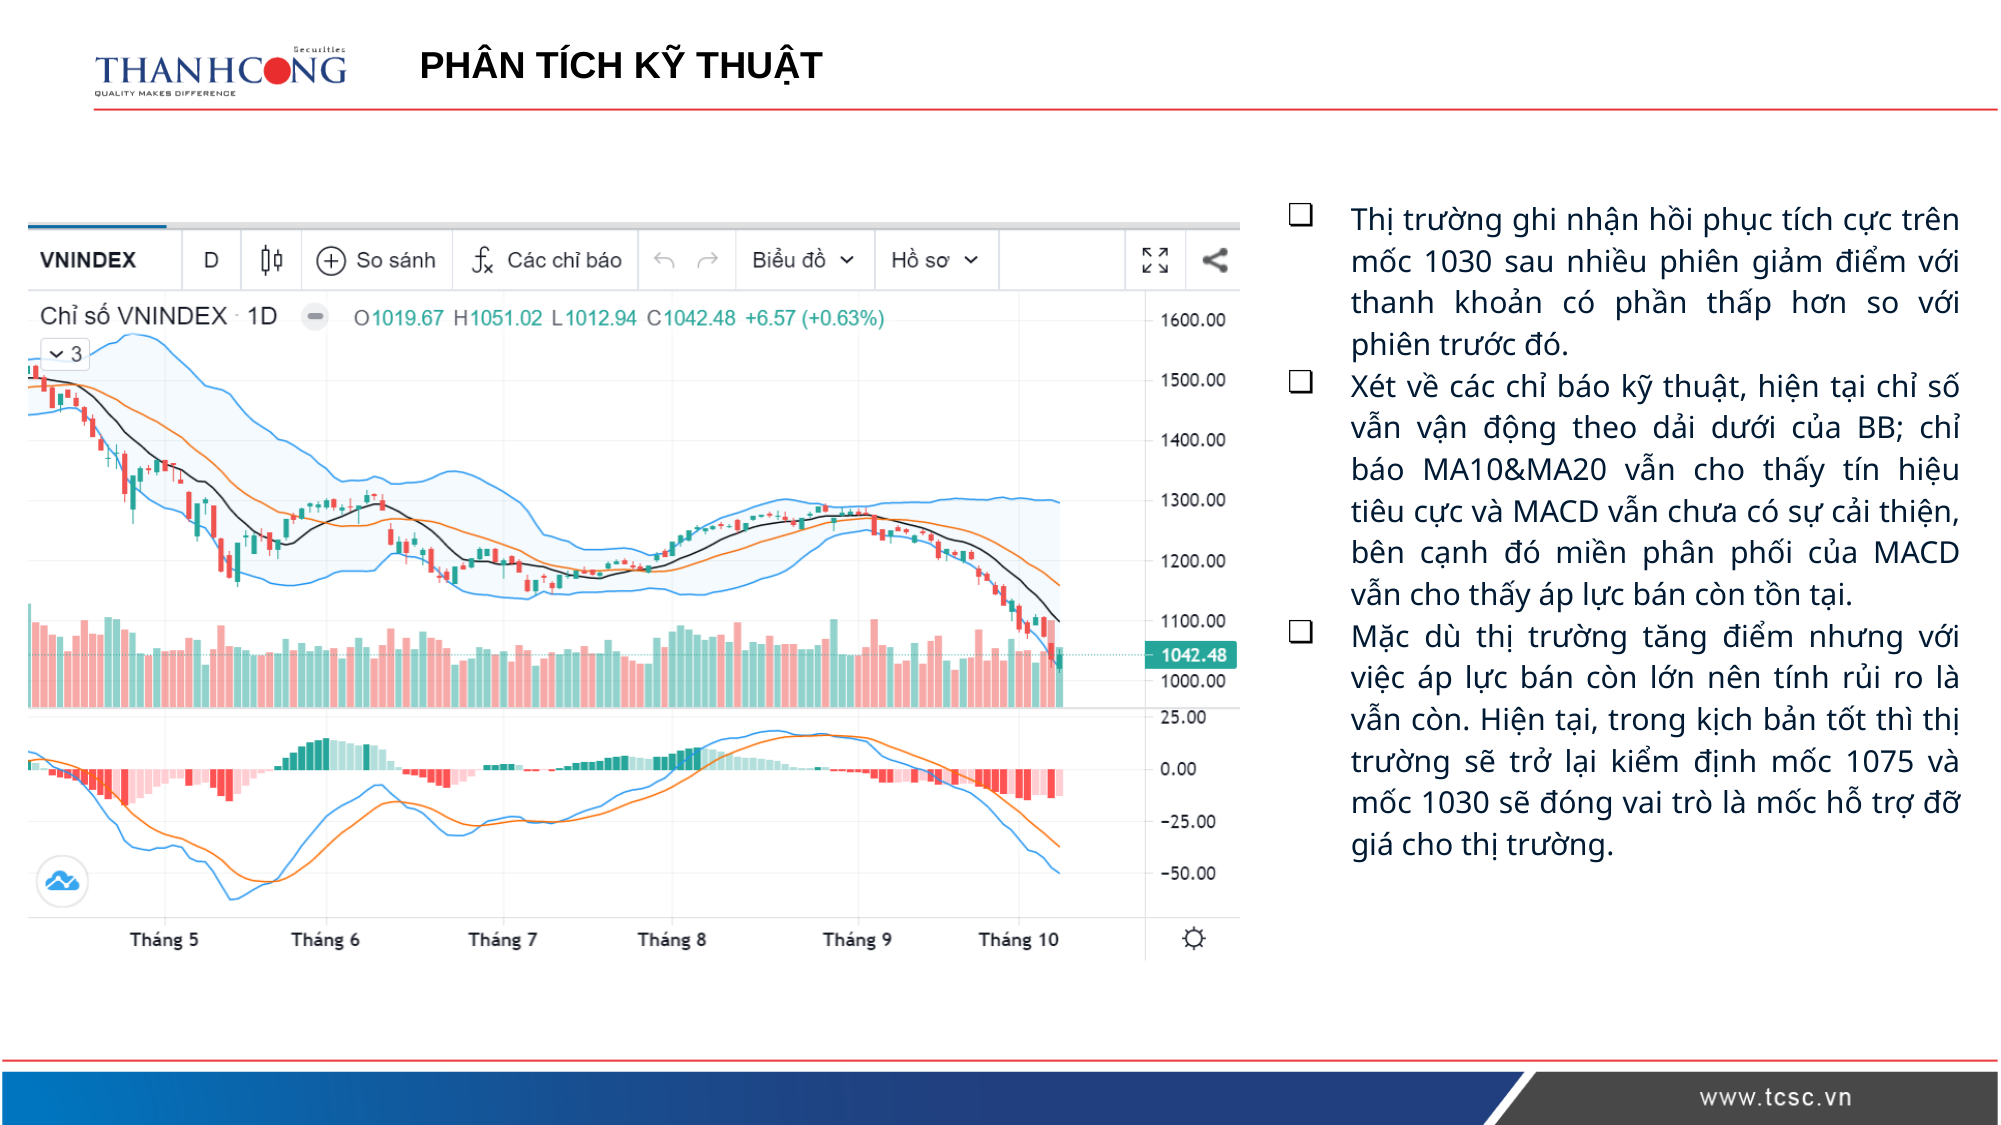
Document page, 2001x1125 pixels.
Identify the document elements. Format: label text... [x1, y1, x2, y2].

picture [31, 0, 2000, 132]
picture [27, 221, 1240, 974]
text_box Thị trường ghi nhận hồi phục tích cực trên mốc 1030 sau nhiều phiên giảm điểm với thanh khoản có phần thấp hơn so với phiên trước đó. Xét về các chỉ báo kỹ thuật, hiện tại chỉ số vẫn vận động theo dải dưới của BB; chỉ báo MA10&MA20 vẫn cho thấy tín hiệu tiêu cực và MACD vẫn chưa có sự cải thiện, bên cạnh đó miền phân phối của MACD vẫn cho thấy áp lực bán còn tồn tại. Mặc dù thị trường tăng điểm nhưng với việc áp lực bán còn lớn nên tính rủi ro là vẫn còn. Hiện tại, trong kịch bản tốt thì thị trường sẽ trở lại kiểm định mốc 1075 và mốc 1030 sẽ đóng vai trò là mốc hỗ trợ đỡ giá cho thị trường. [1260, 179, 1976, 877]
picture [0, 1053, 2000, 1125]
text_box PHÂN TÍCH KỸ THUẬT [404, 33, 1078, 94]
